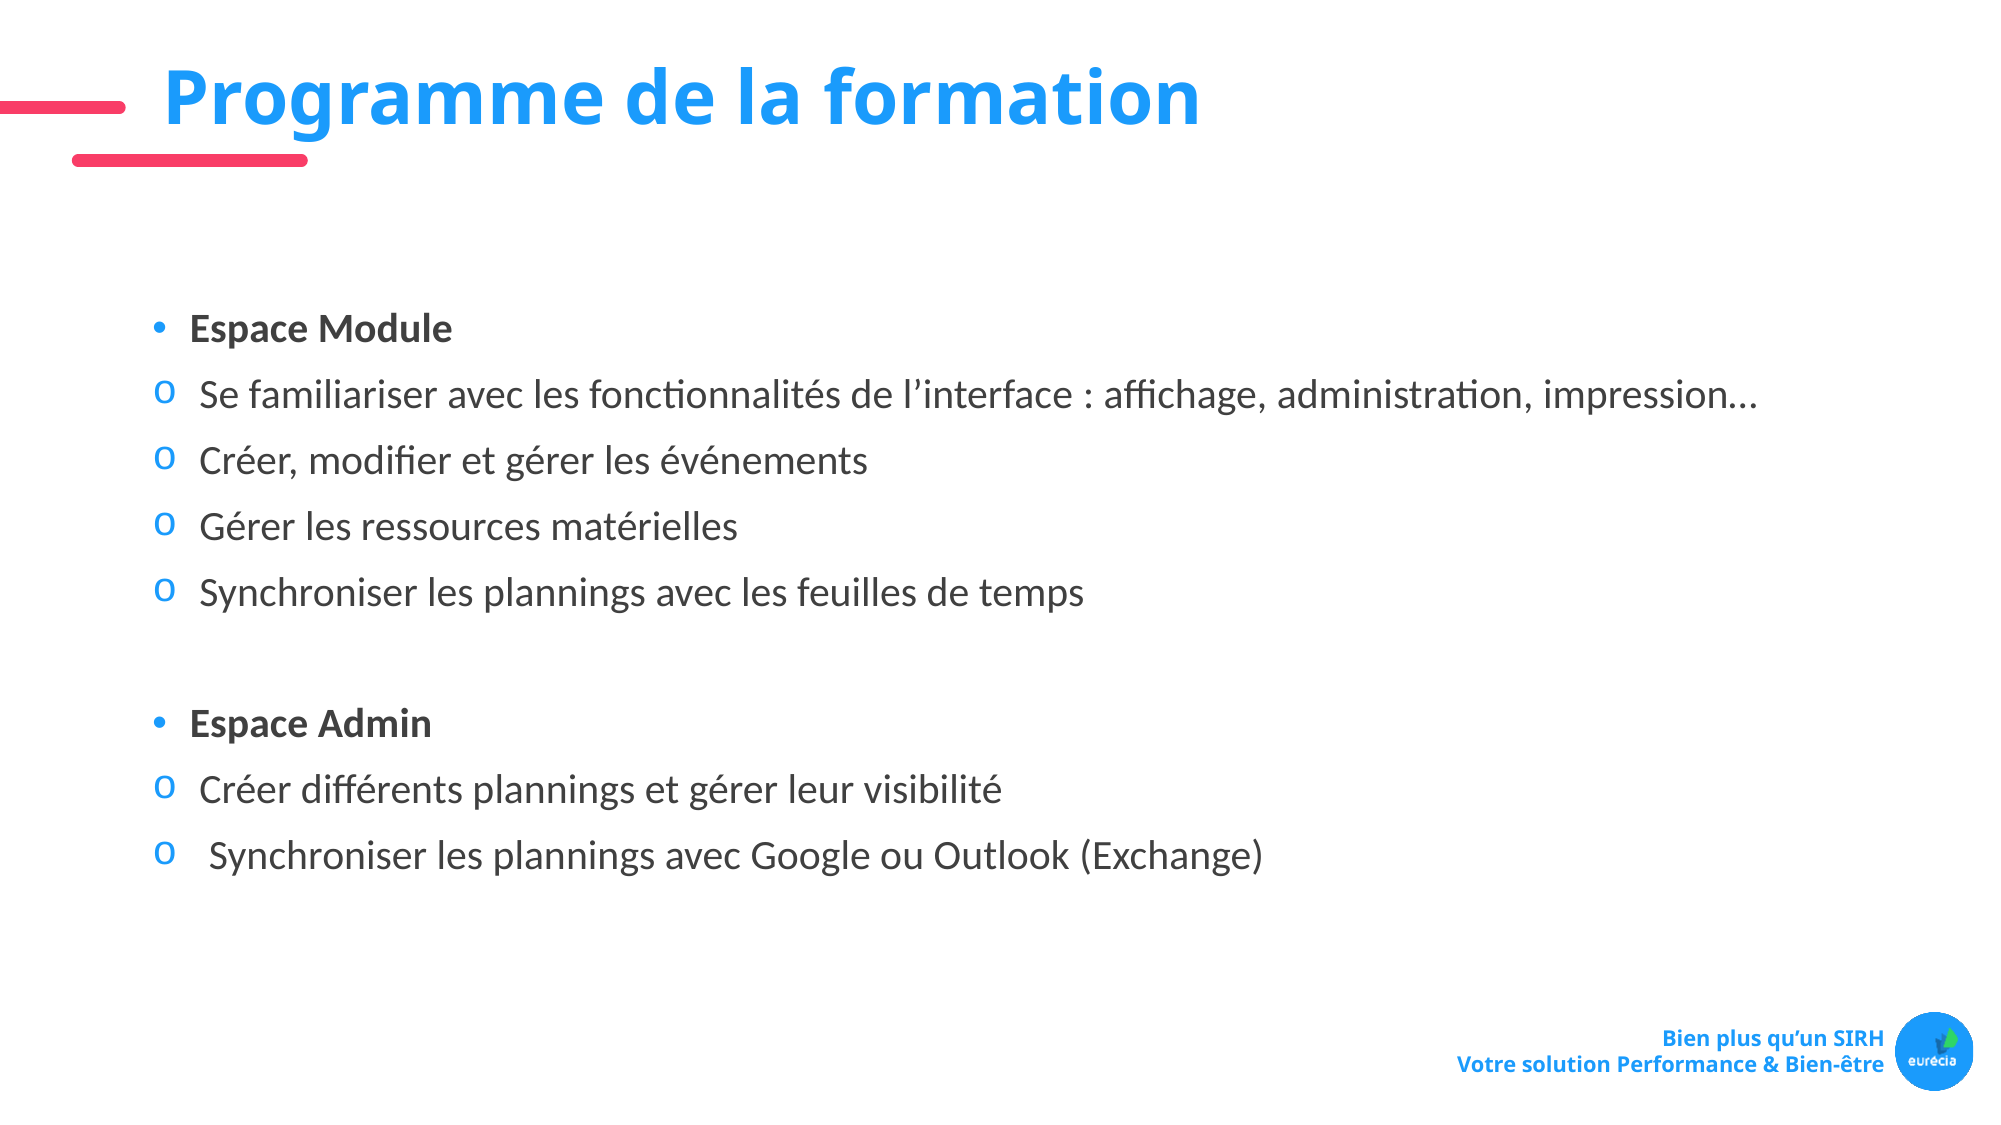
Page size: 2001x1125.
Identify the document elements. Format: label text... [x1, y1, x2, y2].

list Espace Module Se familiariser avec les fonctionnalités de l’interface : affichage, administration, impression… Créer, modifier et gérer les événements Gérer les ressources matérielles Synchroniser les plannings avec les feuilles de temps Espace Admin Créer différents plannings et gérer leur visibilité Synchroniser les plannings avec Google ou Outlook (Exchange) [137, 299, 1863, 1014]
title Programme de la formation [147, 0, 1873, 201]
picture [1895, 1012, 1974, 1091]
